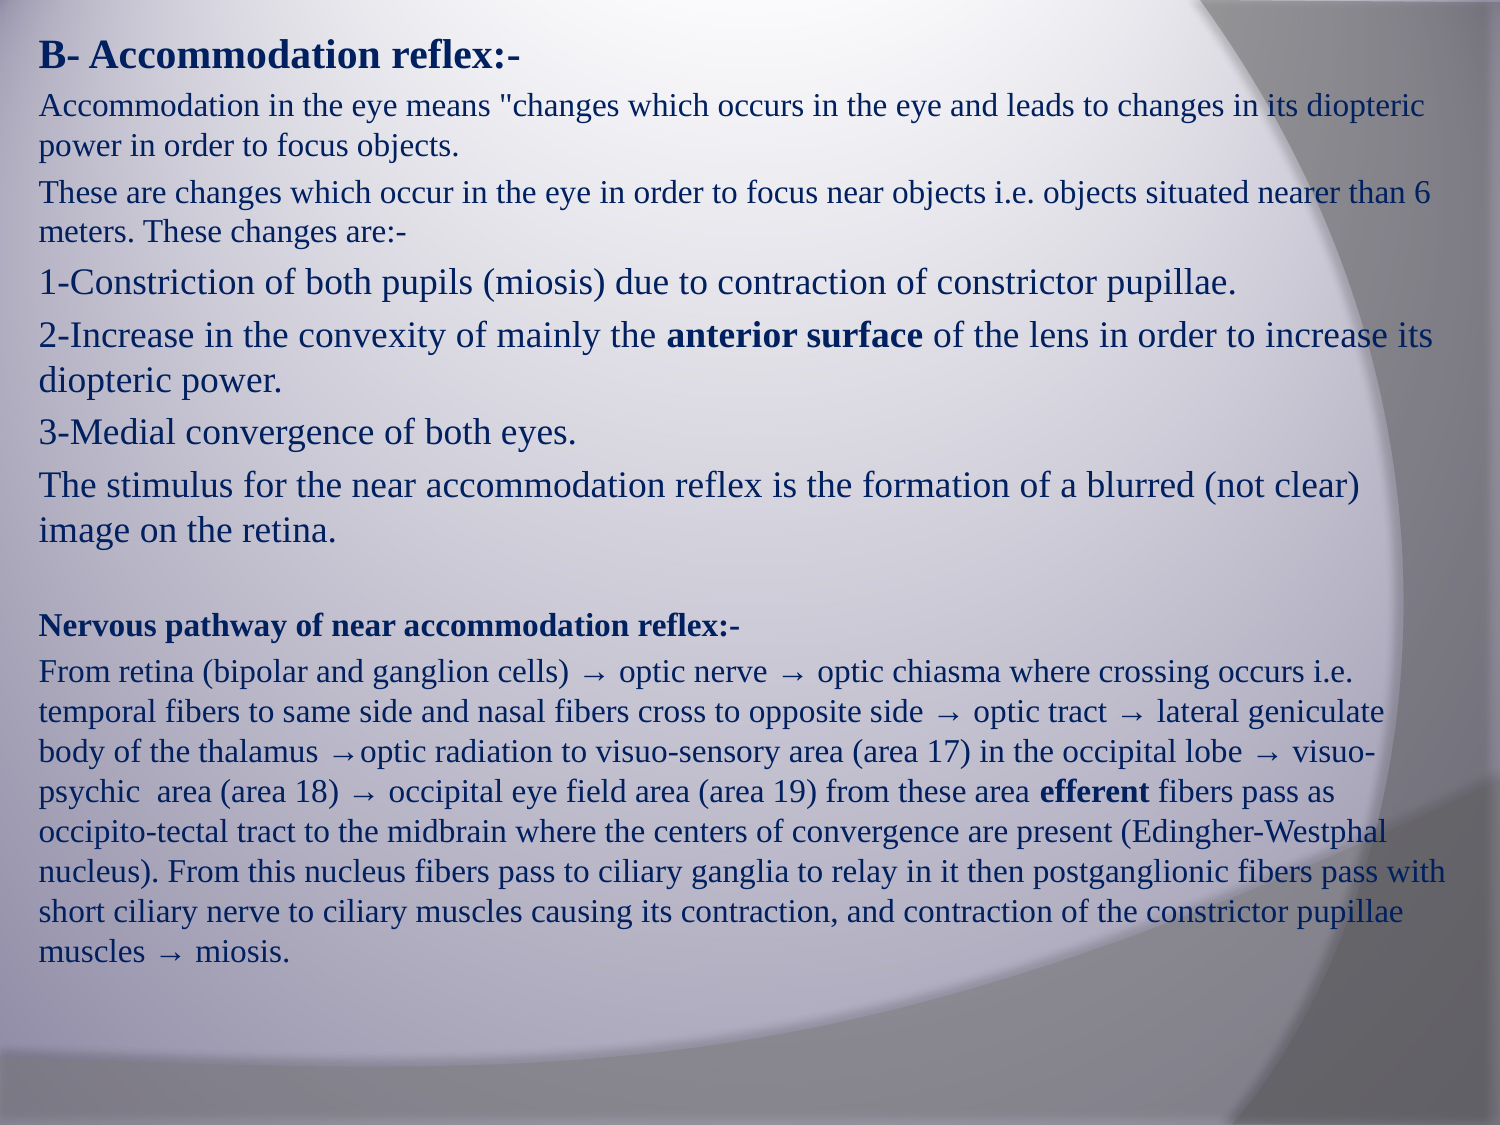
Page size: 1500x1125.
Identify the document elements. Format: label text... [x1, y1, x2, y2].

list B- Accommodation reflex:- Accommodation in the eye means "changes which occurs in the eye and leads to changes in its diopteric power in order to focus objects. These are changes which occur in the eye in order to focus near objects i.e. objects situated nearer than 6 meters. These changes are:- 1-Constriction of both pupils (miosis) due to contraction of constrictor pupillae. 2-Increase in the convexity of mainly the anterior surface of the lens in order to increase its diopteric power. 3-Medial convergence of both eyes. The stimulus for the near accommodation reflex is the formation of a blurred (not clear) image on the retina. Nervous pathway of near accommodation reflex:- From retina (bipolar and ganglion cells) → optic nerve → optic chiasma where crossing occurs i.e. temporal fibers to same side and nasal fibers cross to opposite side → optic tract → lateral geniculate body of the thalamus →optic radiation to visuo-sensory area (area 17) in the occipital lobe → visuo- psychic area (area 18) → occipital eye field area (area 19) from these area efferent fibers pass as occipito-tectal tract to the midbrain where the centers of convergence are present (Edingher-Westphal nucleus). From this nucleus fibers pass to ciliary ganglia to relay in it then postganglionic fibers pass with short ciliary nerve to ciliary muscles causing its contraction, and contraction of the constrictor pupillae muscles → miosis. [17, 19, 1471, 762]
picture [0, 0, 1389, 1066]
